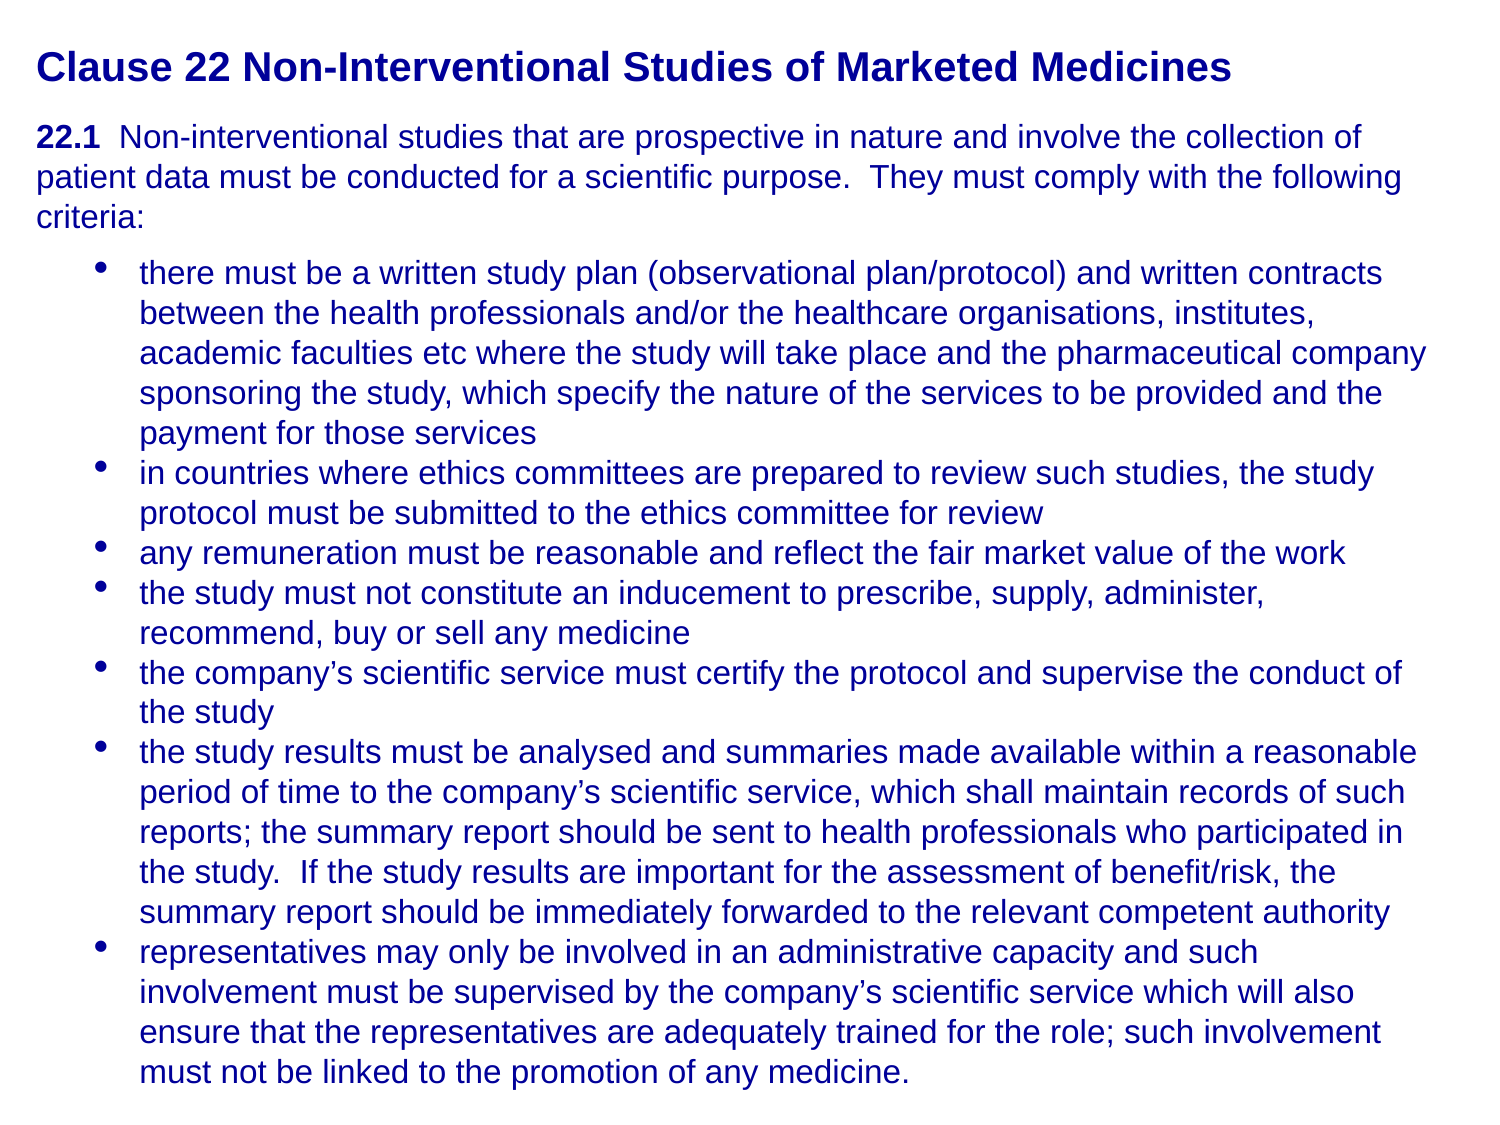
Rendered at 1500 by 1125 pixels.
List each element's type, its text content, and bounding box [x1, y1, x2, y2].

text_box Clause 22 Non-Interventional Studies of Marketed Medicines 22.1 Non-interventional studies that are prospective in nature and involve the collection of patient data must be conducted for a scientific purpose. They must comply with the following criteria: there must be a written study plan (observational plan/protocol) and written contracts between the health professionals and/or the healthcare organisations, institutes, academic faculties etc where the study will take place and the pharmaceutical company sponsoring the study, which specify the nature of the services to be provided and the payment for those services in countries where ethics committees are prepared to review such studies, the study protocol must be submitted to the ethics committee for review any remuneration must be reasonable and reflect the fair market value of the work the study must not constitute an inducement to prescribe, supply, administer, recommend, buy or sell any medicine the company’s scientific service must certify the protocol and supervise the conduct of the study the study results must be analysed and summaries made available within a reasonable period of time to the company’s scientific service, which shall maintain records of such reports; the summary report should be sent to health professionals who participated in the study. If the study results are important for the assessment of benefit/risk, the summary report should be immediately forwarded to the relevant competent authority representatives may only be involved in an administrative capacity and such involvement must be supervised by the company’s scientific service which will also ensure that the representatives are adequately trained for the role; such involvement must not be linked to the promotion of any medicine. [21, 32, 1479, 1098]
